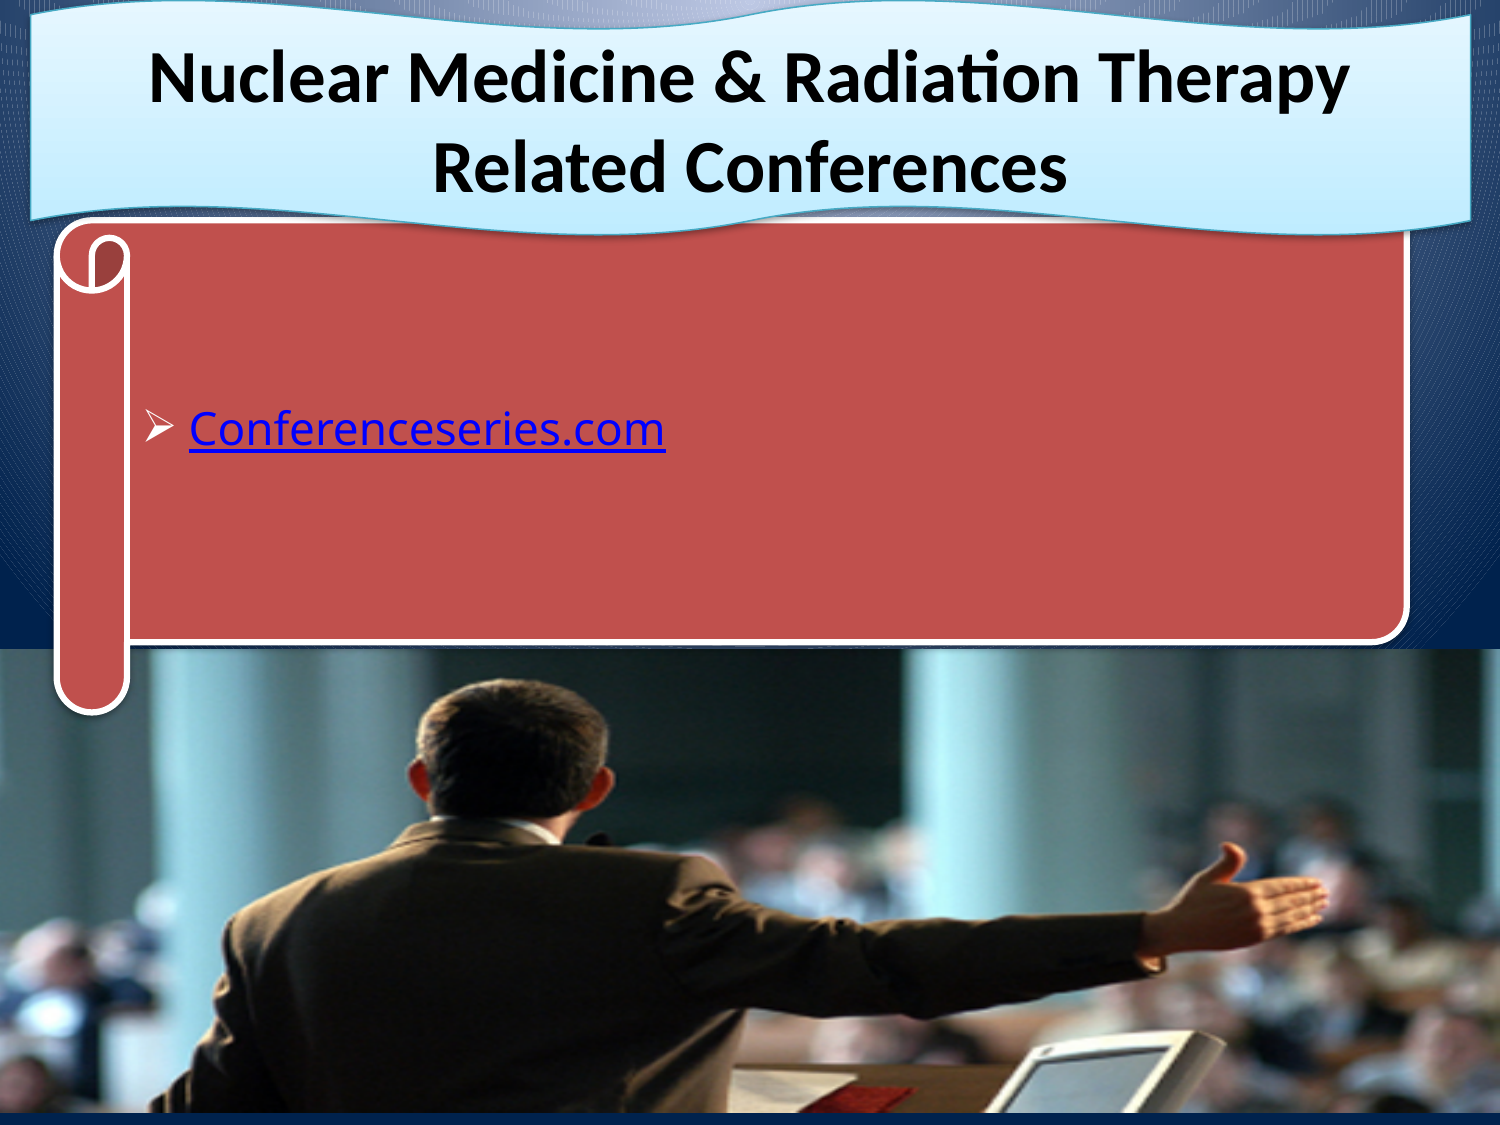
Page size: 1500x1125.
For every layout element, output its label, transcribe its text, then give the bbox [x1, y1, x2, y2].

text_box Conferenceseries.com [53, 217, 1410, 648]
text_box Nuclear Medicine & Radiation Therapy Related Conferences [29, 0, 1472, 236]
picture [0, 649, 1500, 1113]
